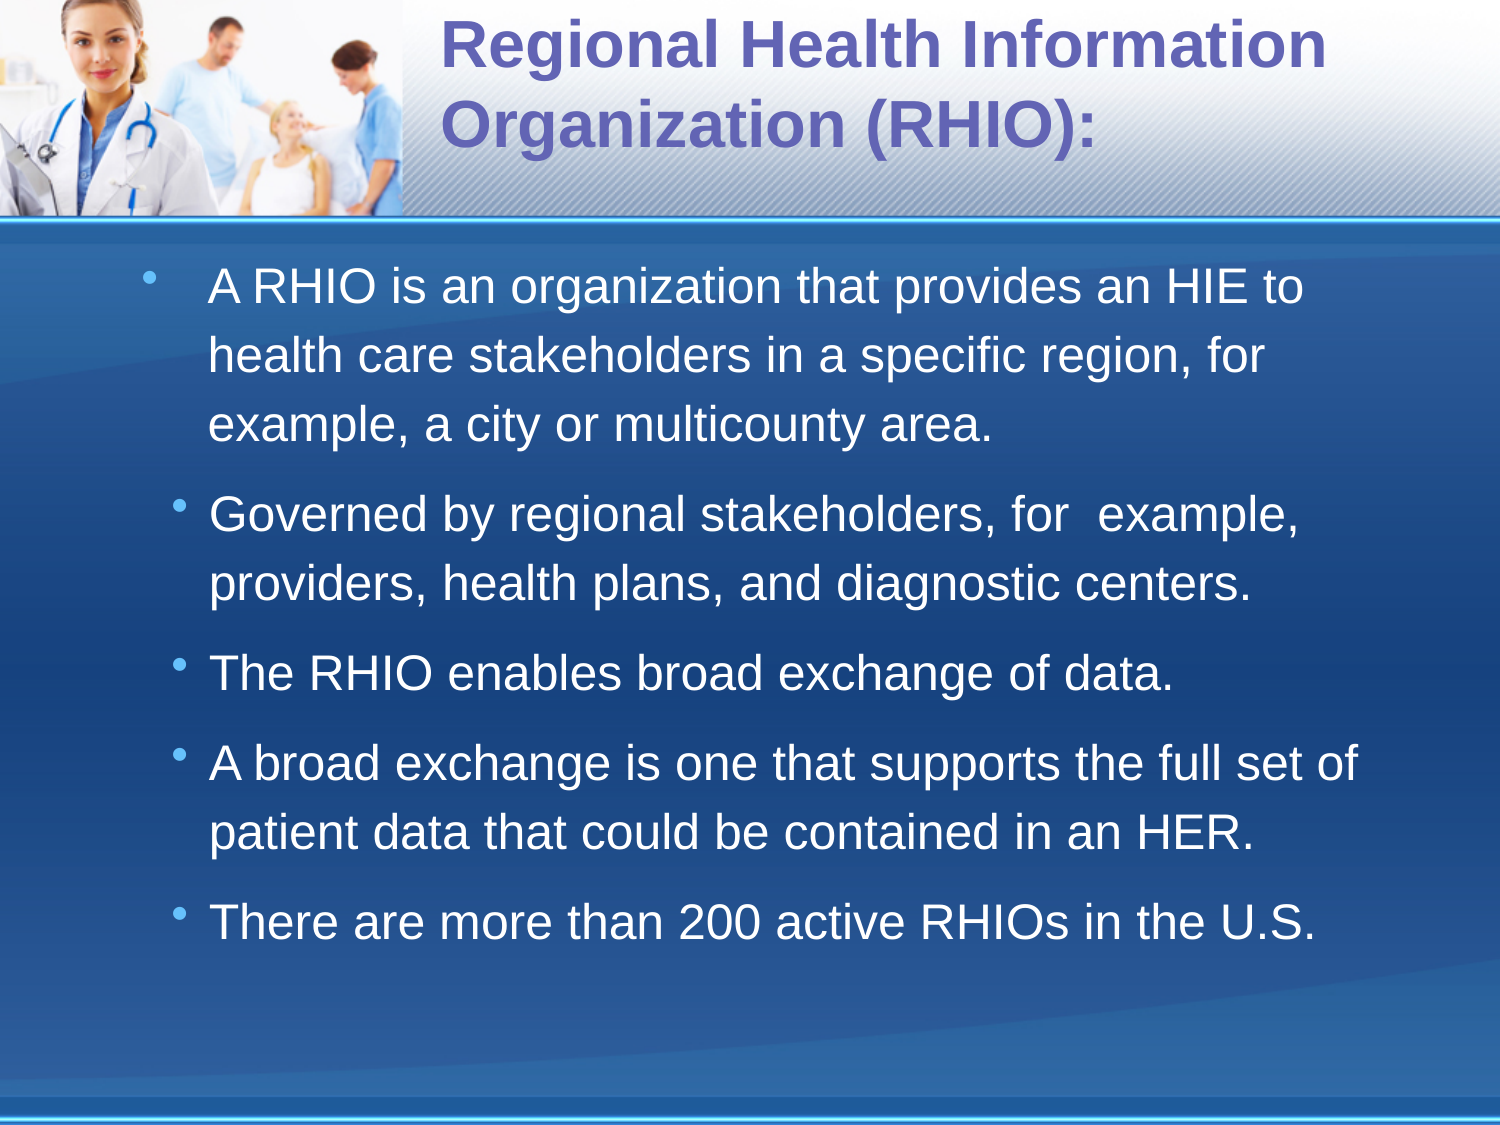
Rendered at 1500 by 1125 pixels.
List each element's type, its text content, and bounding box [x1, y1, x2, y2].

list A RHIO is an organization that provides an HIE to health care stakeholders in a specific region, for example, a city or multicounty area. Governed by regional stakeholders, for example, providers, health plans, and diagnostic centers. The RHIO enables broad exchange of data. A broad exchange is one that supports the full set of patient data that could be contained in an HER. There are more than 200 active RHIOs in the U.S. [62, 237, 1454, 1075]
picture [0, 0, 1500, 1125]
title Regional Health Information Organization (RHIO): [425, 12, 1485, 210]
